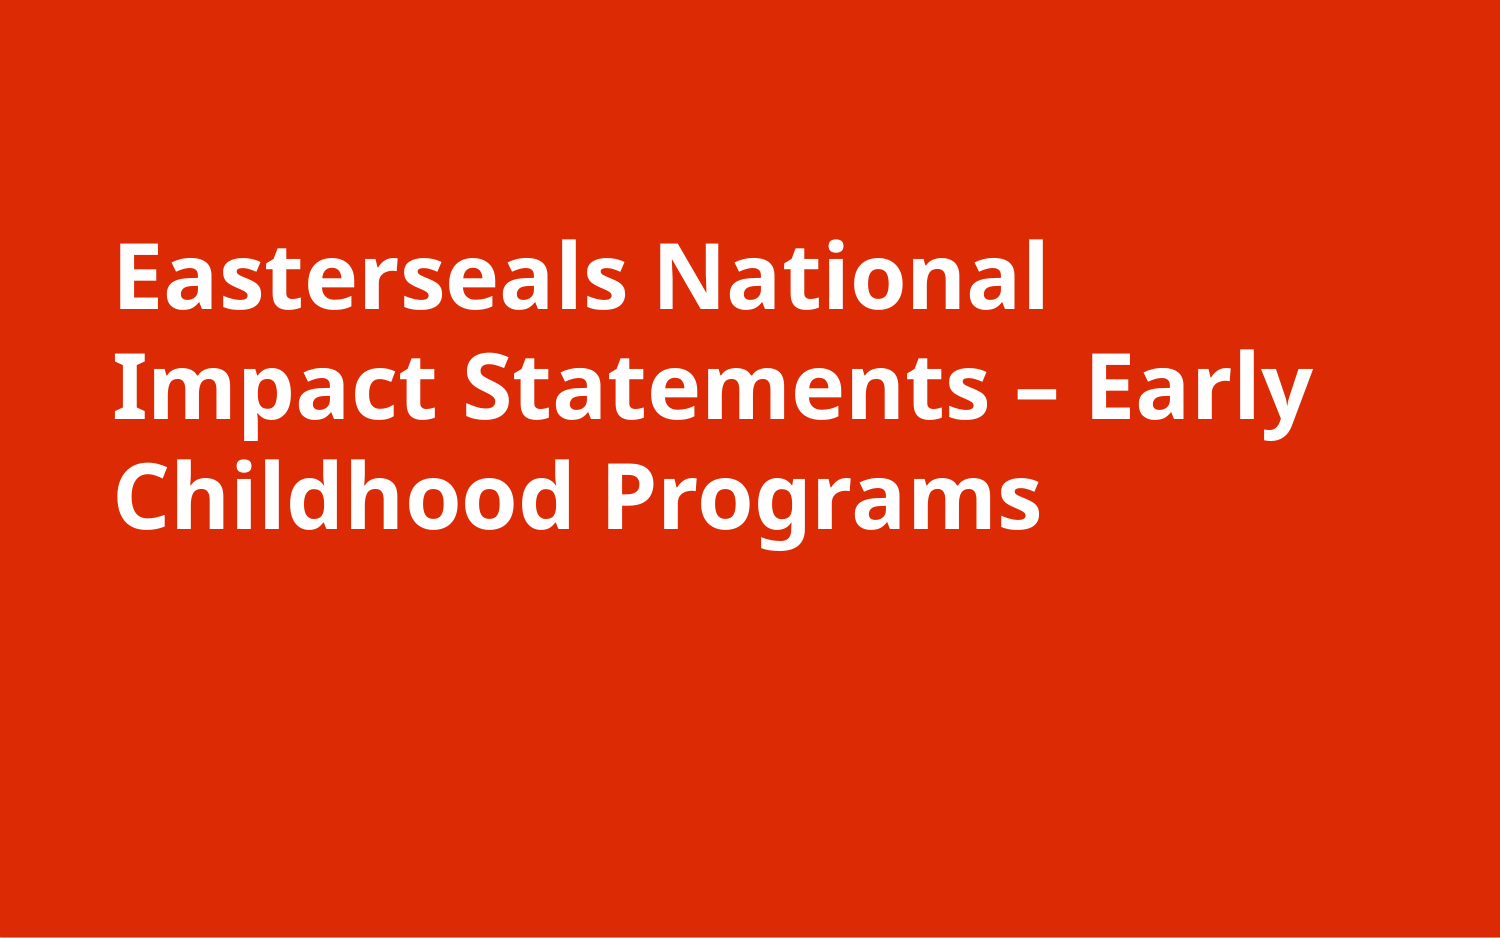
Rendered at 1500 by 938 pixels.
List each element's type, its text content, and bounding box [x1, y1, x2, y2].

list Easterseals National Impact Statements – Early Childhood Programs [97, 349, 1373, 555]
